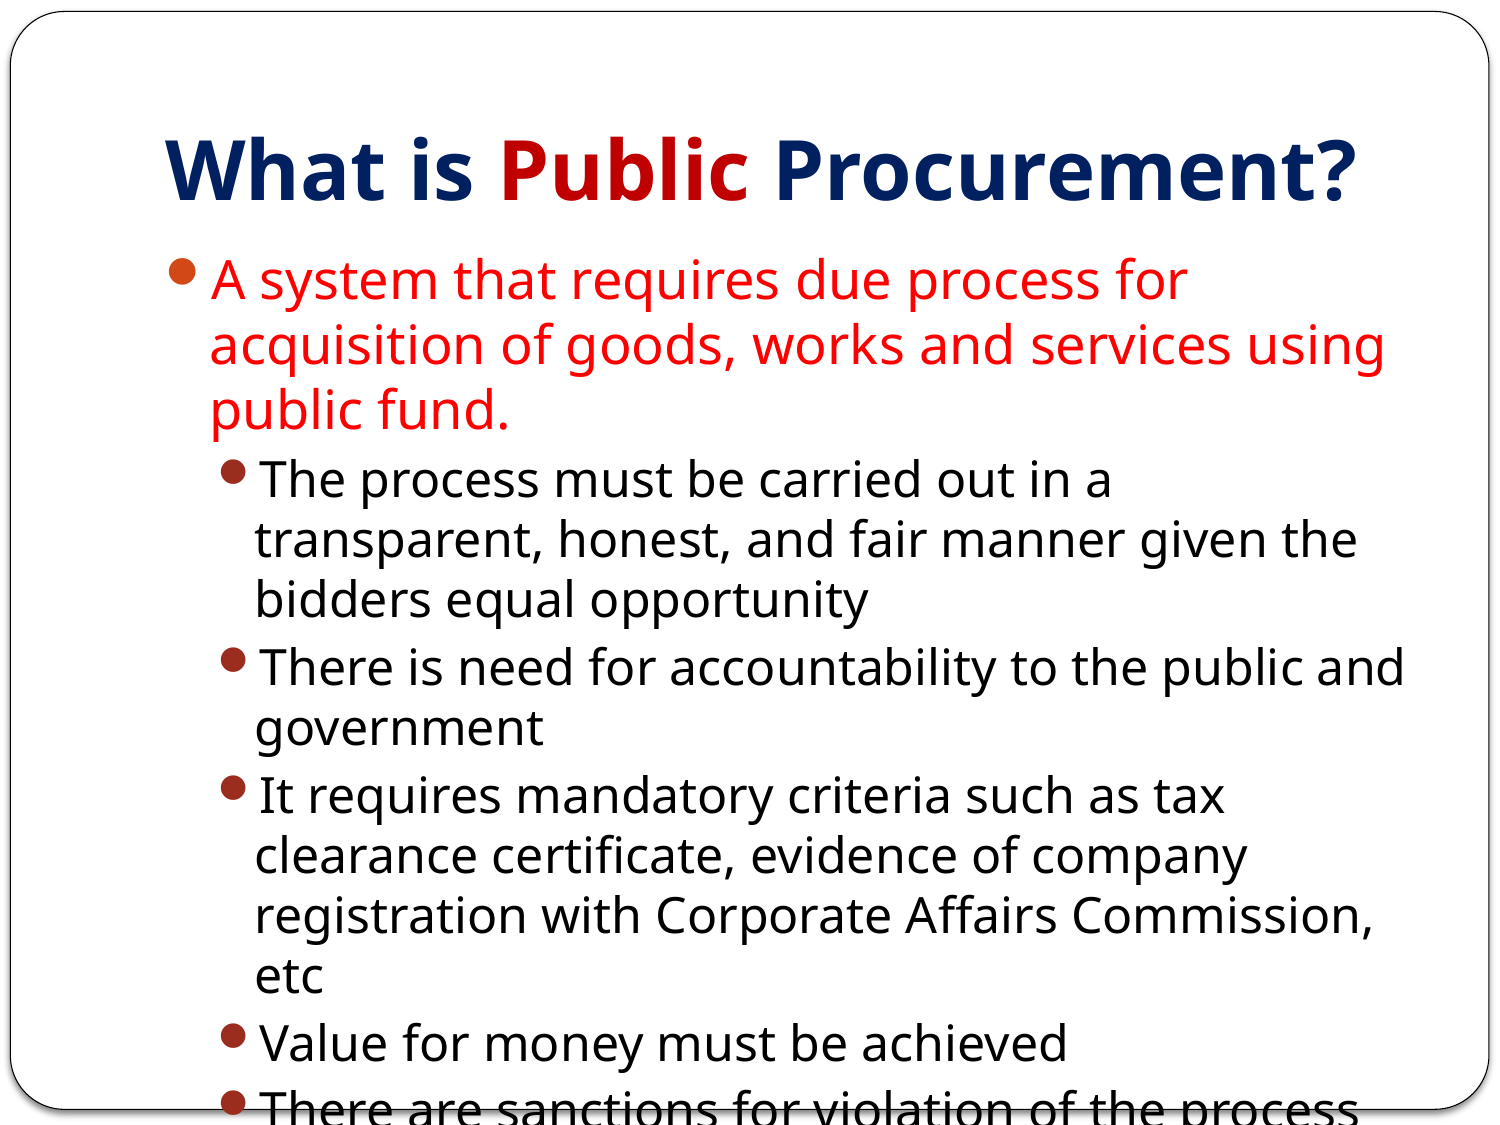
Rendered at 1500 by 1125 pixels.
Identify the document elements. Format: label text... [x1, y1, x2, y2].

list A system that requires due process for acquisition of goods, works and services using public fund. The process must be carried out in a transparent, honest, and fair manner given the bidders equal opportunity There is need for accountability to the public and government It requires mandatory criteria such as tax clearance certificate, evidence of company registration with Corporate Affairs Commission, etc Value for money must be achieved There are sanctions for violation of the process [149, 237, 1426, 988]
title What is Public Procurement? [149, 44, 1426, 233]
